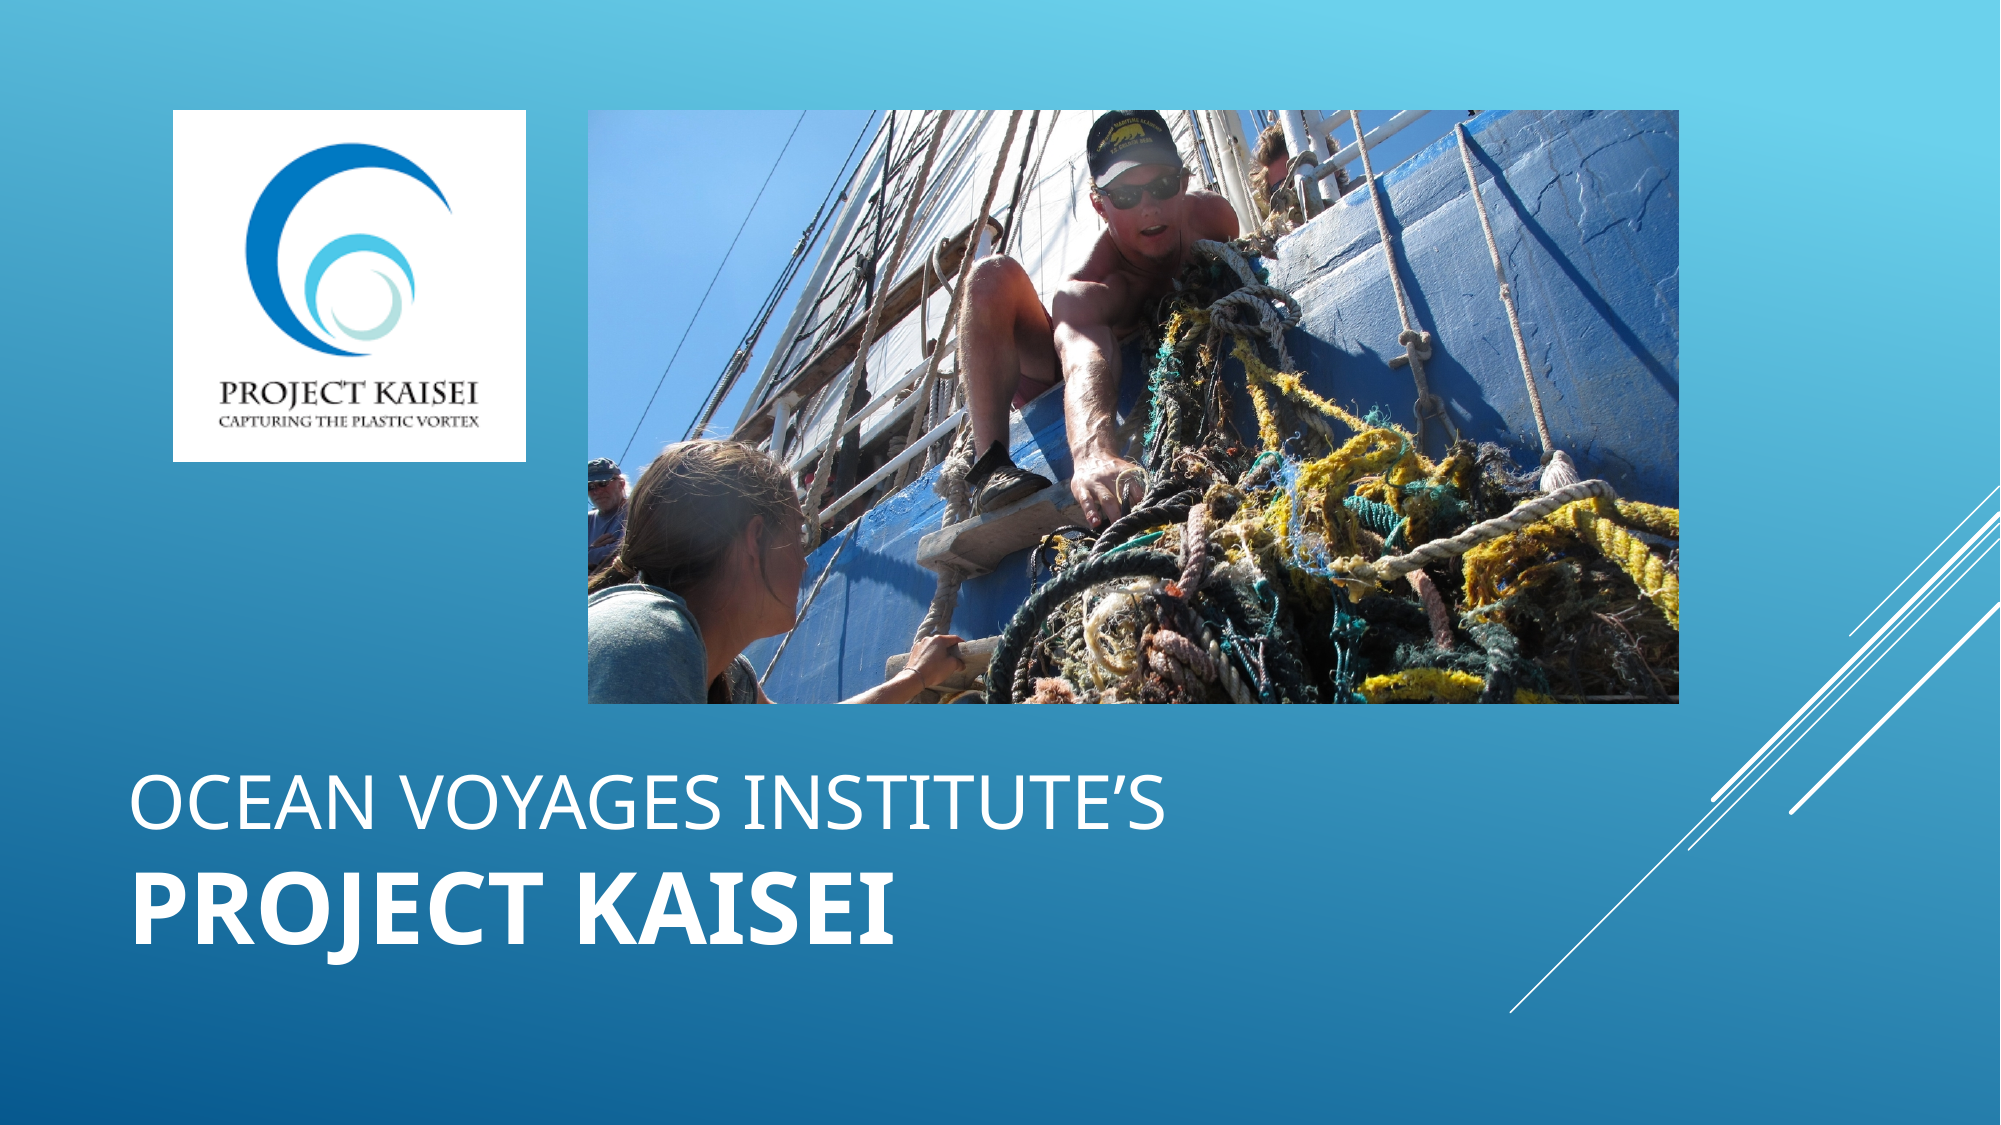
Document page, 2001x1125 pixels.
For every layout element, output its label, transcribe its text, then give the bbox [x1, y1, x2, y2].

title Ocean Voyages Institute’s Project Kaisei [112, 736, 1513, 984]
picture [173, 110, 526, 463]
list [588, 110, 1679, 704]
